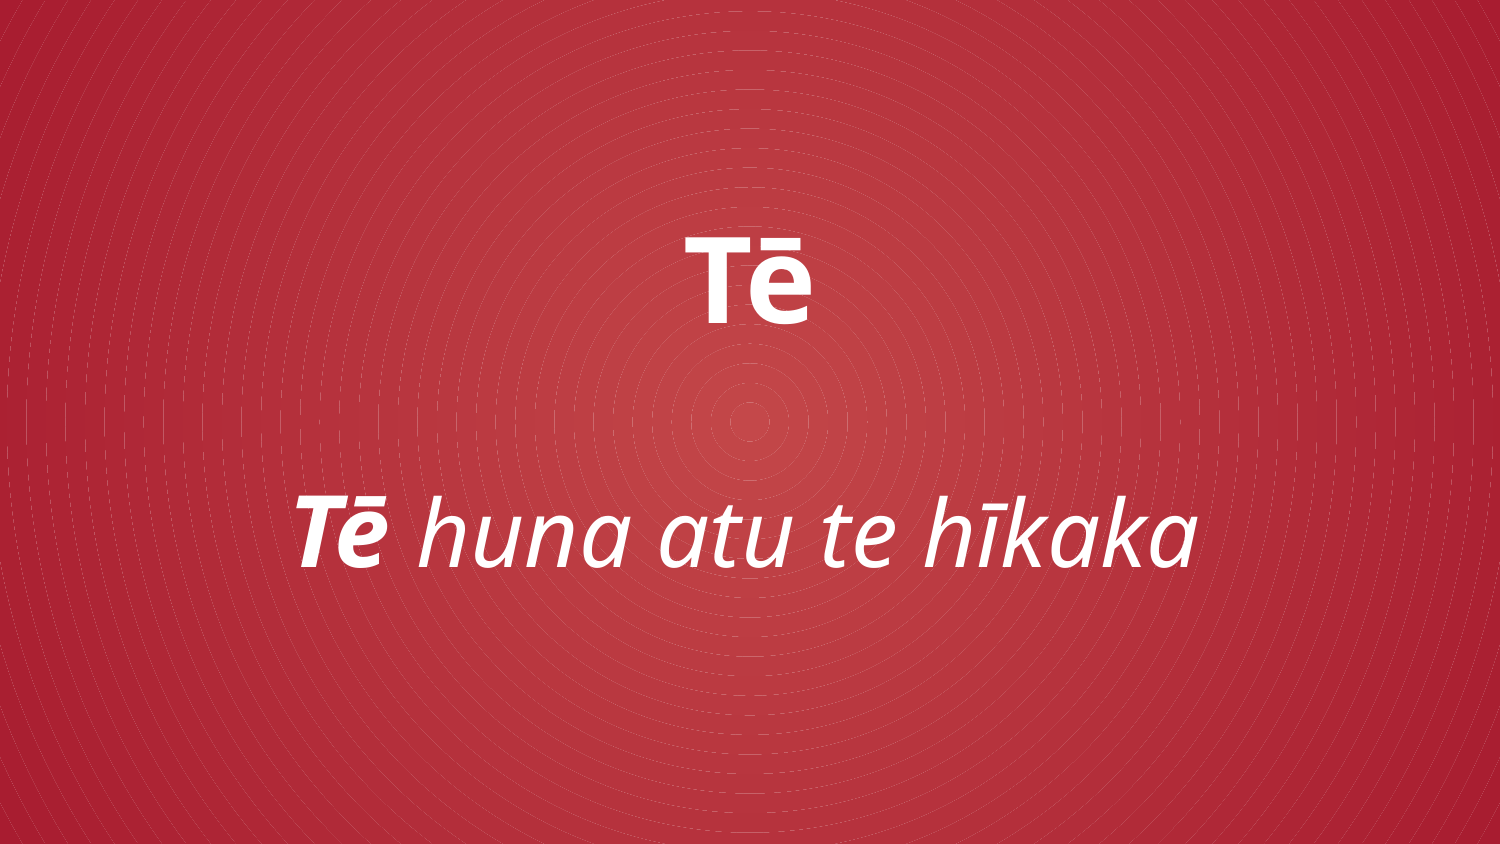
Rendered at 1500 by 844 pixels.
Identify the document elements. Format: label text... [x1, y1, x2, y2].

text_box Tē huna atu te hīkaka [273, 435, 1310, 603]
list Tē [51, 189, 1449, 370]
